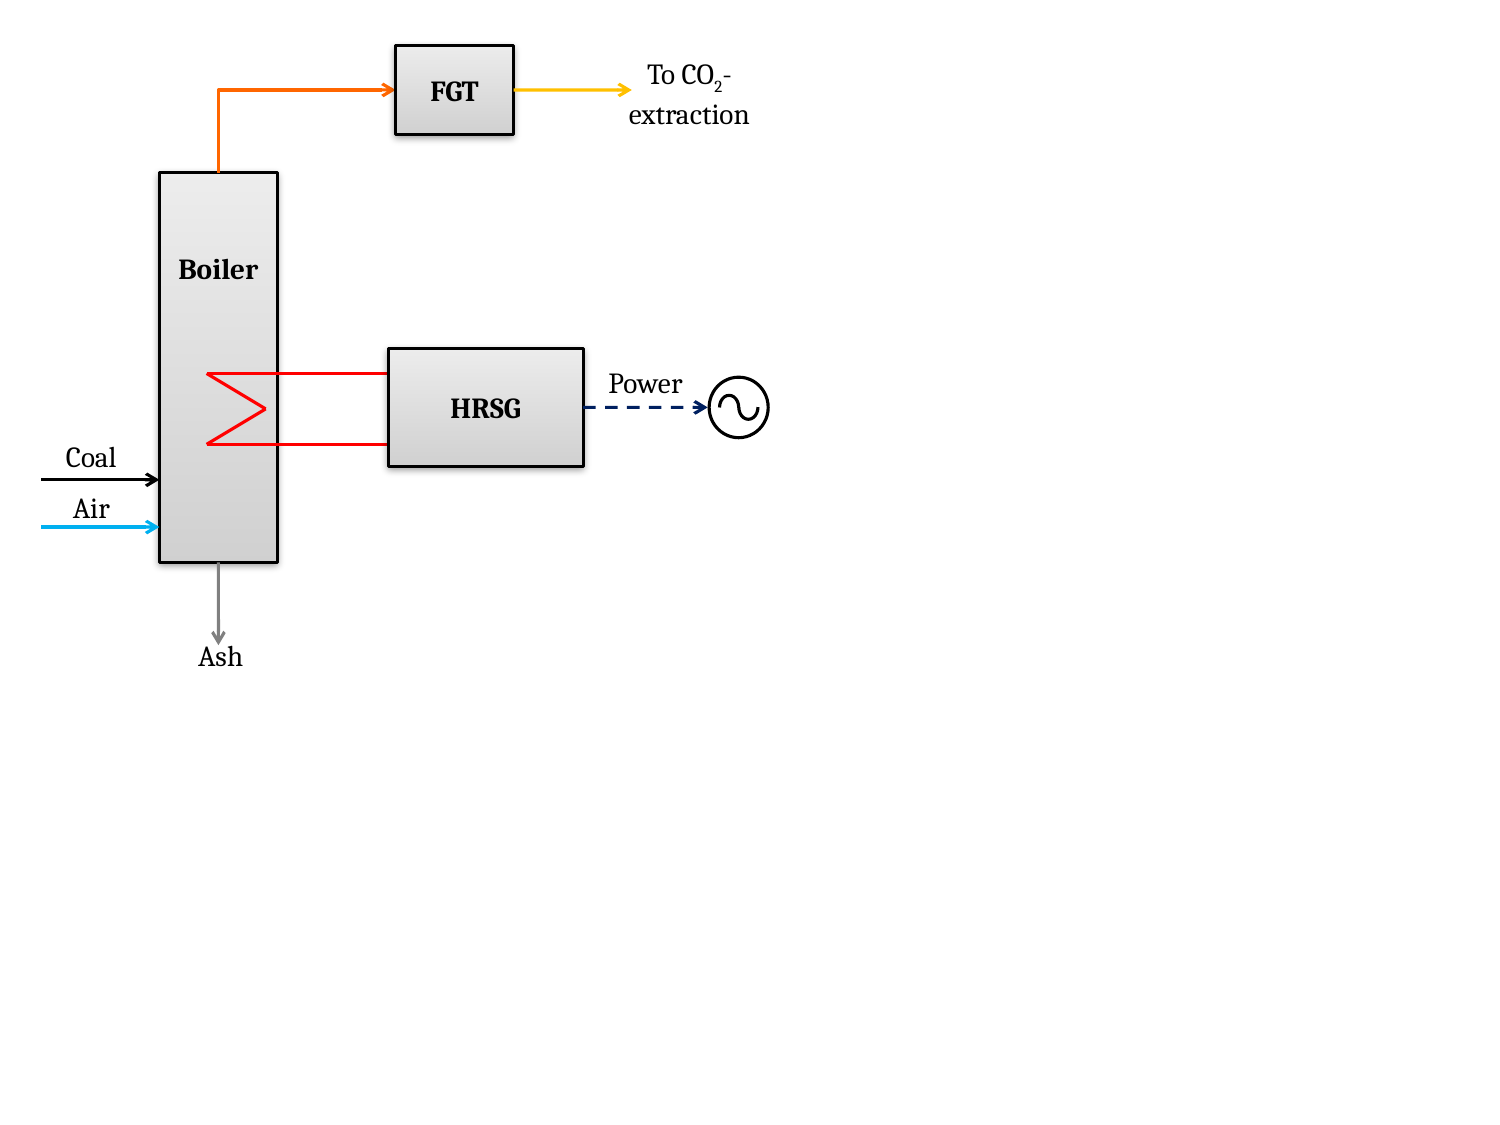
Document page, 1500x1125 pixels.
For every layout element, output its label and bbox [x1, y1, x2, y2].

text_box [41, 45, 772, 681]
